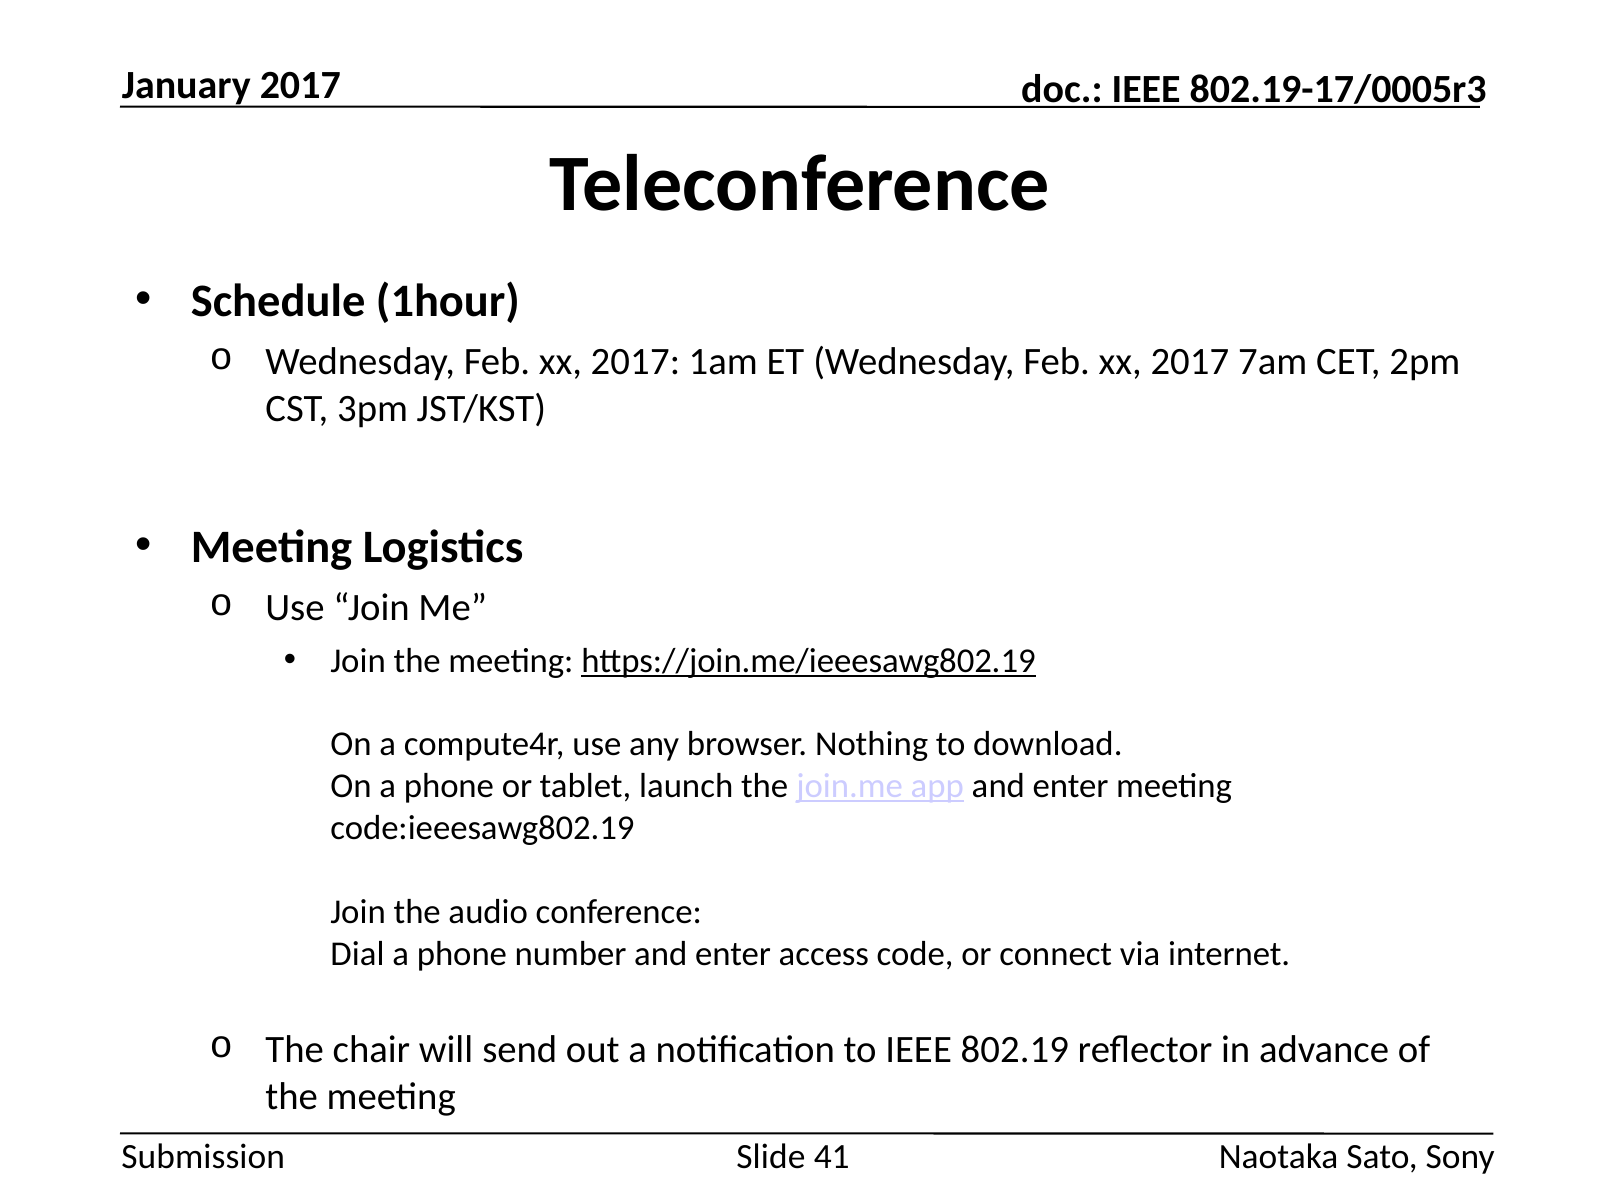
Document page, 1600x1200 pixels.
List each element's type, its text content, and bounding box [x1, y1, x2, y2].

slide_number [121, 58, 451, 107]
title Teleconference [119, 119, 1480, 238]
slide_number Slide 41 [733, 1132, 854, 1197]
footer Naotaka Sato, Sony [937, 1132, 1495, 1174]
list Schedule (1hour) Wednesday, Feb. xx, 2017: 1am ET (Wednesday, Feb. xx, 2017 7am CET, 2pm CST, 3pm JST/KST) Meeting Logistics Use “Join Me” Join the meeting: https://join.me/ieeesawg802.19 On a compute4r, use any browser. Nothing to download. On a phone or tablet, launch the join.me app and enter meeting code:ieeesawg802.19 Join the audio conference: Dial a phone number and enter access code, or connect via internet. The chair will send out a notification to IEEE 802.19 reflector in advance of the meeting [119, 262, 1480, 1126]
